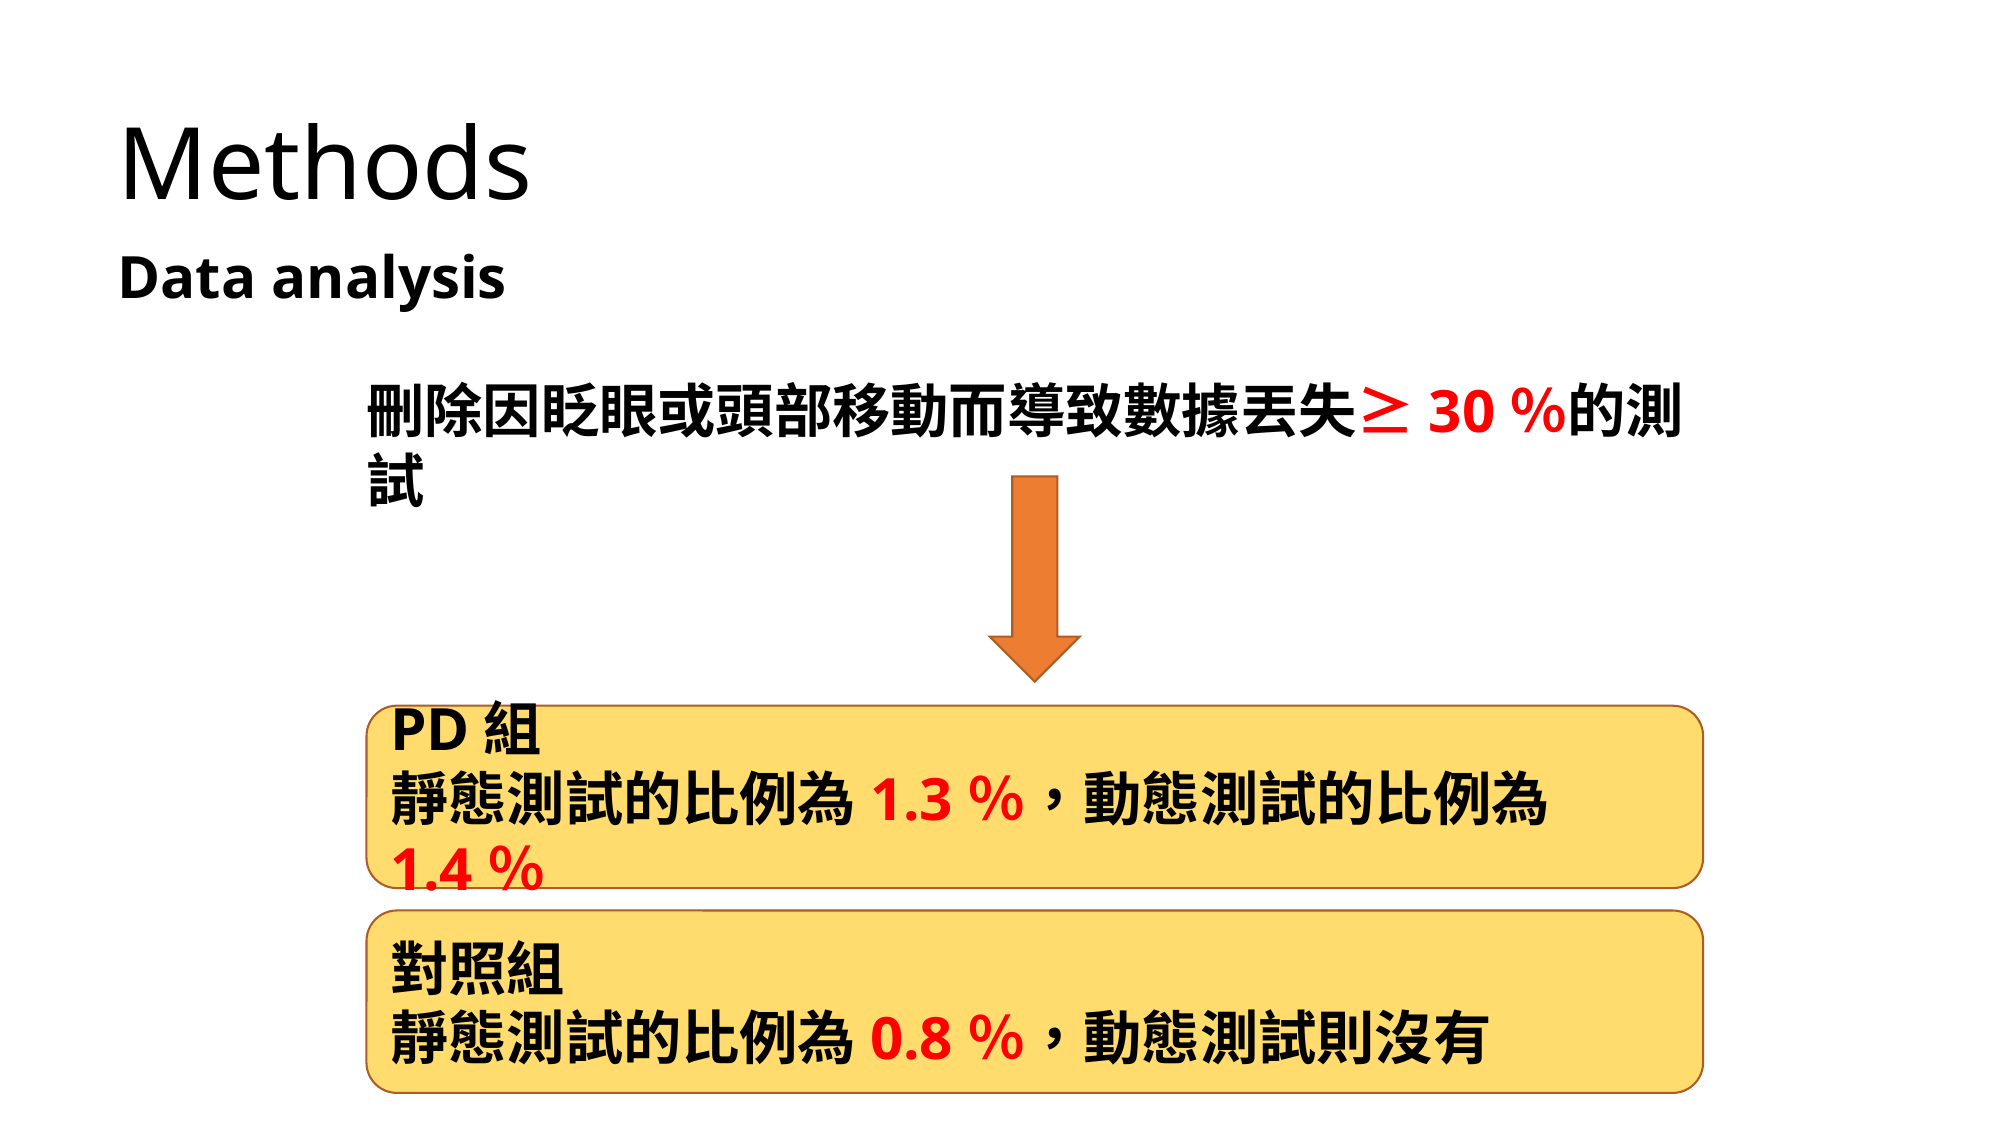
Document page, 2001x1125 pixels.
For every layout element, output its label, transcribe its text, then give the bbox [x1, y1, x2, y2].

text_box 刪除因眨眼或頭部移動而導致數據丟失≥30％的測試 [351, 366, 1719, 522]
text_box [987, 475, 1083, 684]
text_box Data analysis [102, 232, 589, 318]
text_box 對照組 靜態測試的比例為0.8％，動態測試則沒有 [365, 909, 1705, 1094]
text_box PD組 靜態測試的比例為1.3％，動態測試的比例為1.4％ [365, 704, 1705, 890]
text_box Methods [102, 92, 2000, 227]
